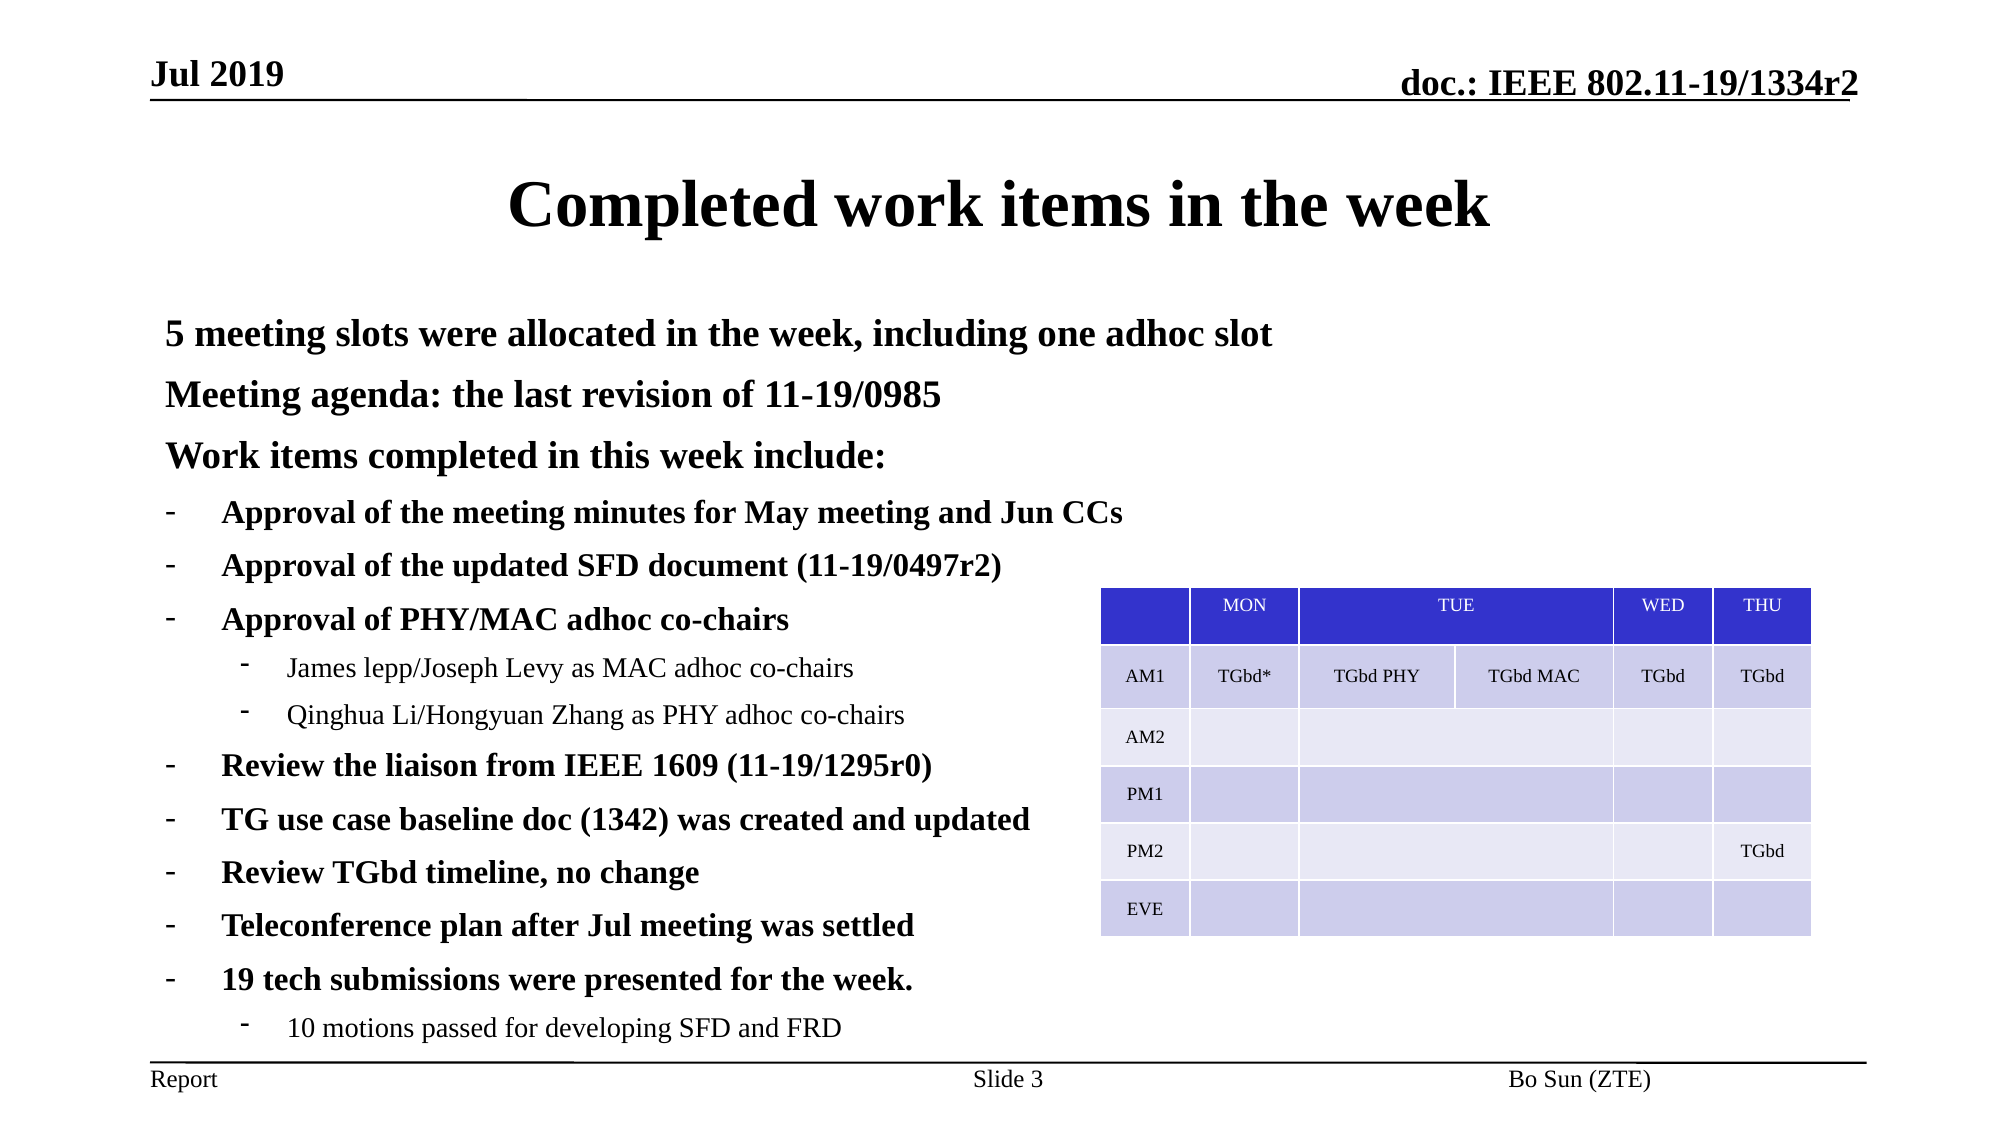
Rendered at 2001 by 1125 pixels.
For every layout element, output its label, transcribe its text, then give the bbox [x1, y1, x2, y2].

table_header WED [1614, 588, 1712, 644]
table_cell PM1 [1101, 767, 1189, 822]
table_cell PM2 [1101, 824, 1189, 879]
table_cell [1614, 767, 1712, 822]
table_cell TGbd [1614, 646, 1712, 708]
table_cell [1714, 767, 1811, 822]
table_cell [1191, 881, 1298, 936]
table_cell EVE [1101, 881, 1189, 936]
table_header THU [1714, 588, 1811, 644]
list 5 meeting slots were allocated in the week, including one adhoc slot Meeting agenda: the last revision of 11-19/0985 Work items completed in this week include: Approval of the meeting minutes for May meeting and Jun CCs Approval of the updated SFD document (11-19/0497r2) Approval of PHY/MAC adhoc co-chairs James lepp/Joseph Levy as MAC adhoc co-chairs Qinghua Li/Hongyuan Zhang as PHY adhoc co-chairs Review the liaison from IEEE 1609 (11-19/1295r0) TG use case baseline doc (1342) was created and updated Review TGbd timeline, no change Teleconference plan after Jul meeting was settled 19 tech submissions were presented for the week. 10 motions passed for developing SFD and FRD [149, 299, 1901, 1063]
table_cell [1714, 881, 1811, 936]
table_cell TGbd PHY [1300, 646, 1454, 708]
table_cell TGbd [1714, 646, 1811, 708]
table_header MON [1191, 588, 1298, 644]
table_cell [1714, 709, 1811, 765]
table_header TUE [1300, 588, 1613, 644]
table_cell [1614, 824, 1712, 879]
footer Bo Sun (ZTE) [1152, 1061, 1652, 1093]
table_cell AM1 [1101, 646, 1189, 708]
table_cell [1191, 824, 1298, 879]
table_cell [1191, 767, 1298, 822]
table_cell TGbd [1714, 824, 1811, 879]
table_cell [1614, 709, 1712, 765]
table_cell [1300, 767, 1613, 822]
table_cell [1191, 709, 1298, 765]
table_cell AM2 [1101, 709, 1189, 765]
table_cell TGbd* [1191, 646, 1298, 708]
title Completed work items in the week [149, 112, 1850, 288]
table_cell [1300, 824, 1613, 879]
slide_number Slide 3 [950, 1061, 1067, 1123]
table_cell [1614, 881, 1712, 936]
table_cell TGbd MAC [1456, 646, 1613, 708]
table_cell [1300, 709, 1613, 765]
table_header [1101, 588, 1189, 644]
table_cell [1300, 881, 1613, 936]
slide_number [149, 48, 576, 94]
